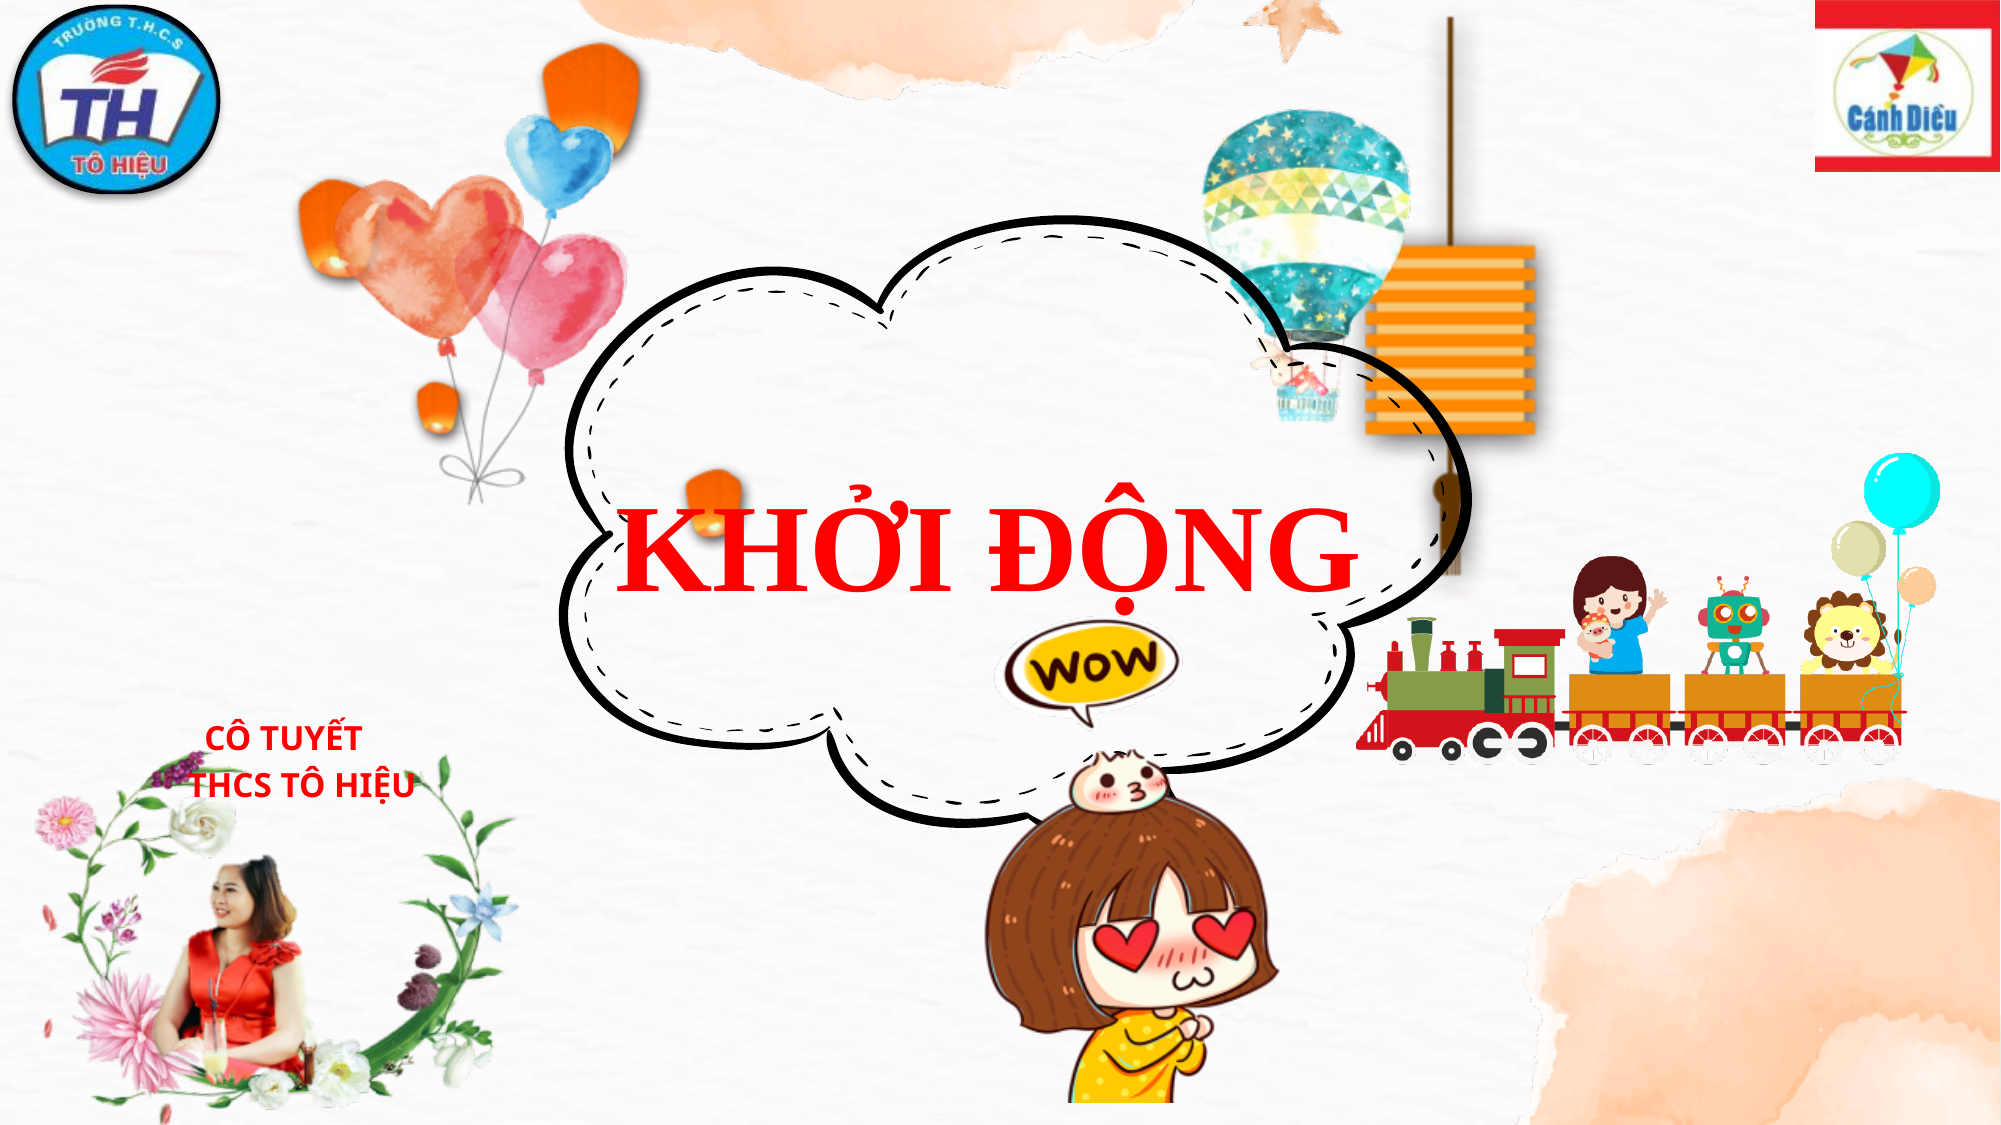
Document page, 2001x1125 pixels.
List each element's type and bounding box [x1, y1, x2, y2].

text_box [539, 212, 1476, 866]
picture [0, 0, 2001, 1125]
text_box [0, 676, 593, 1123]
